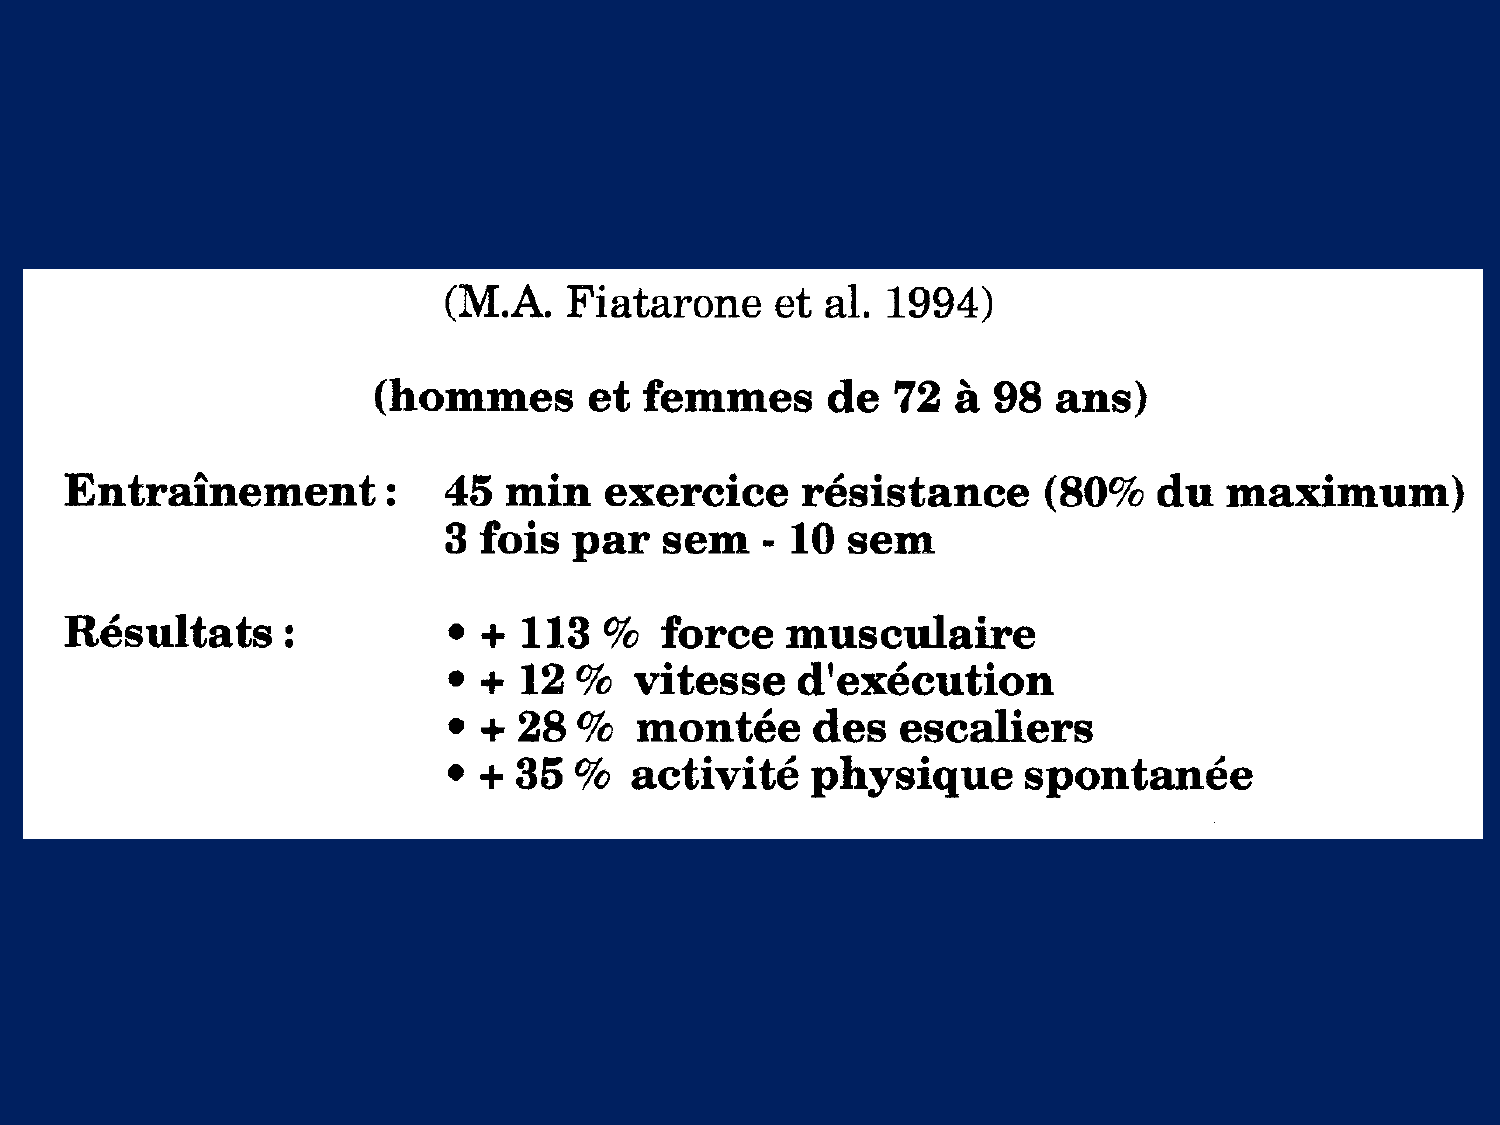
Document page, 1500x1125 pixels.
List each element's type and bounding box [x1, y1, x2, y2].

picture [23, 269, 1483, 840]
